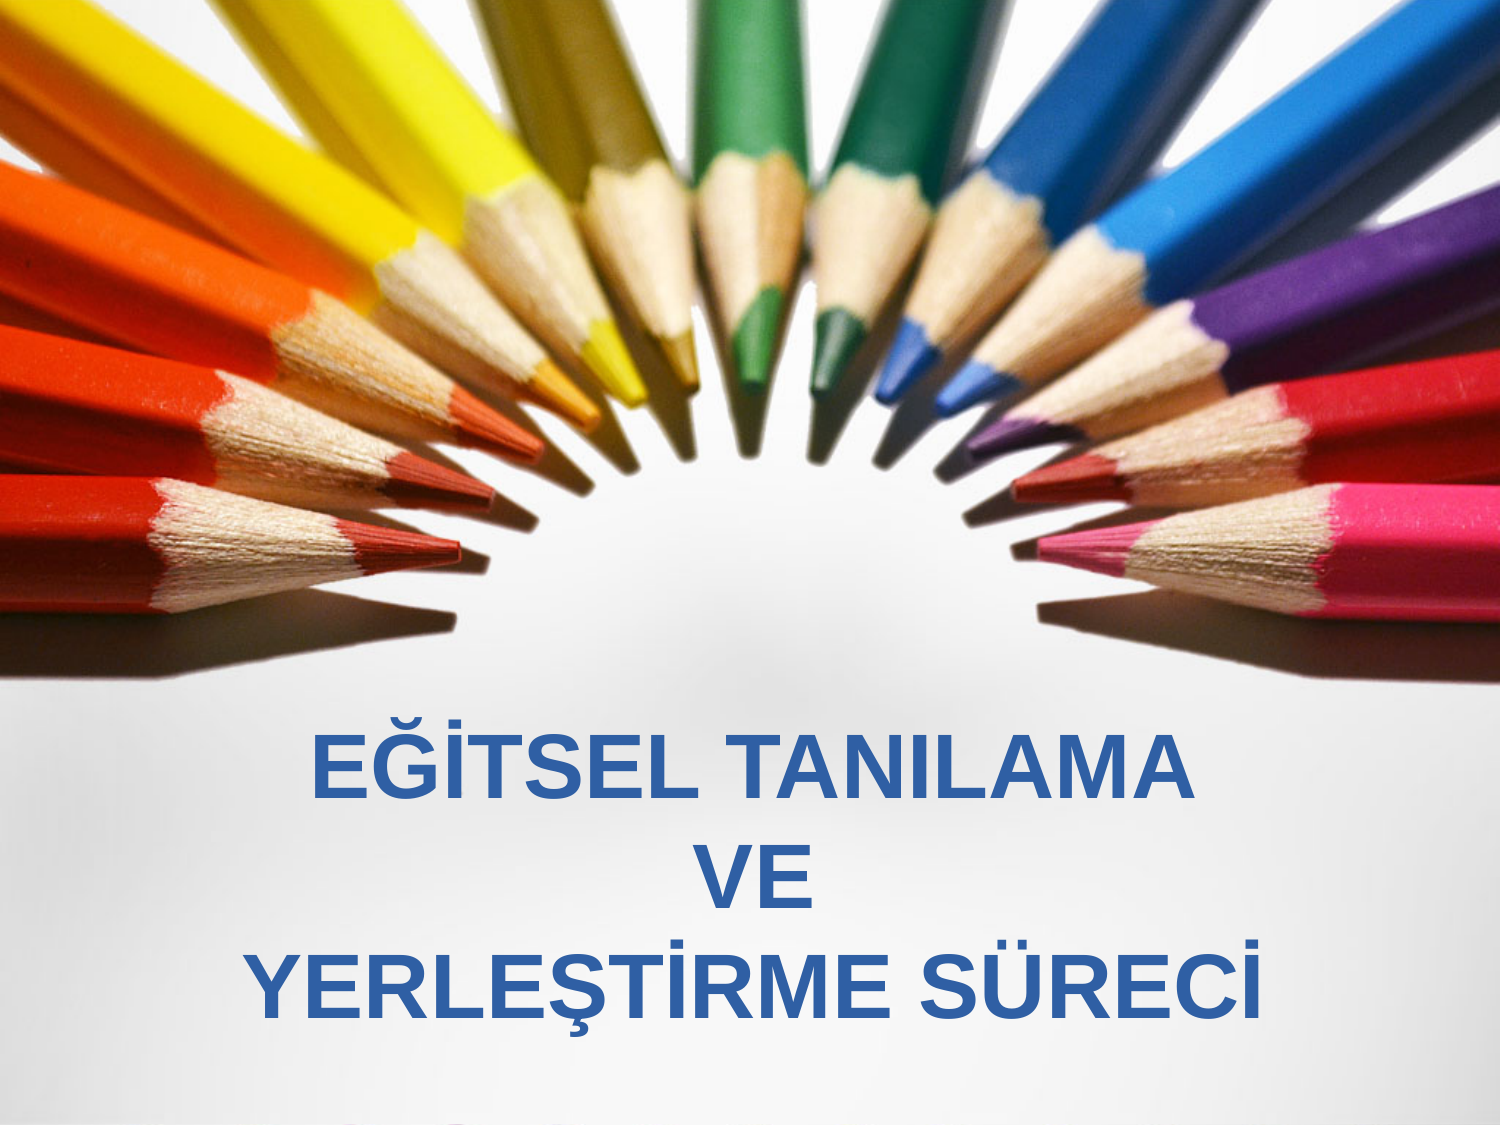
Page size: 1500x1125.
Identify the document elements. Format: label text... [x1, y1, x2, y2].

picture [0, 0, 1500, 1125]
title EĞİTSEL TANILAMA VE YERLEŞTİRME SÜRECİ [116, 751, 1392, 993]
